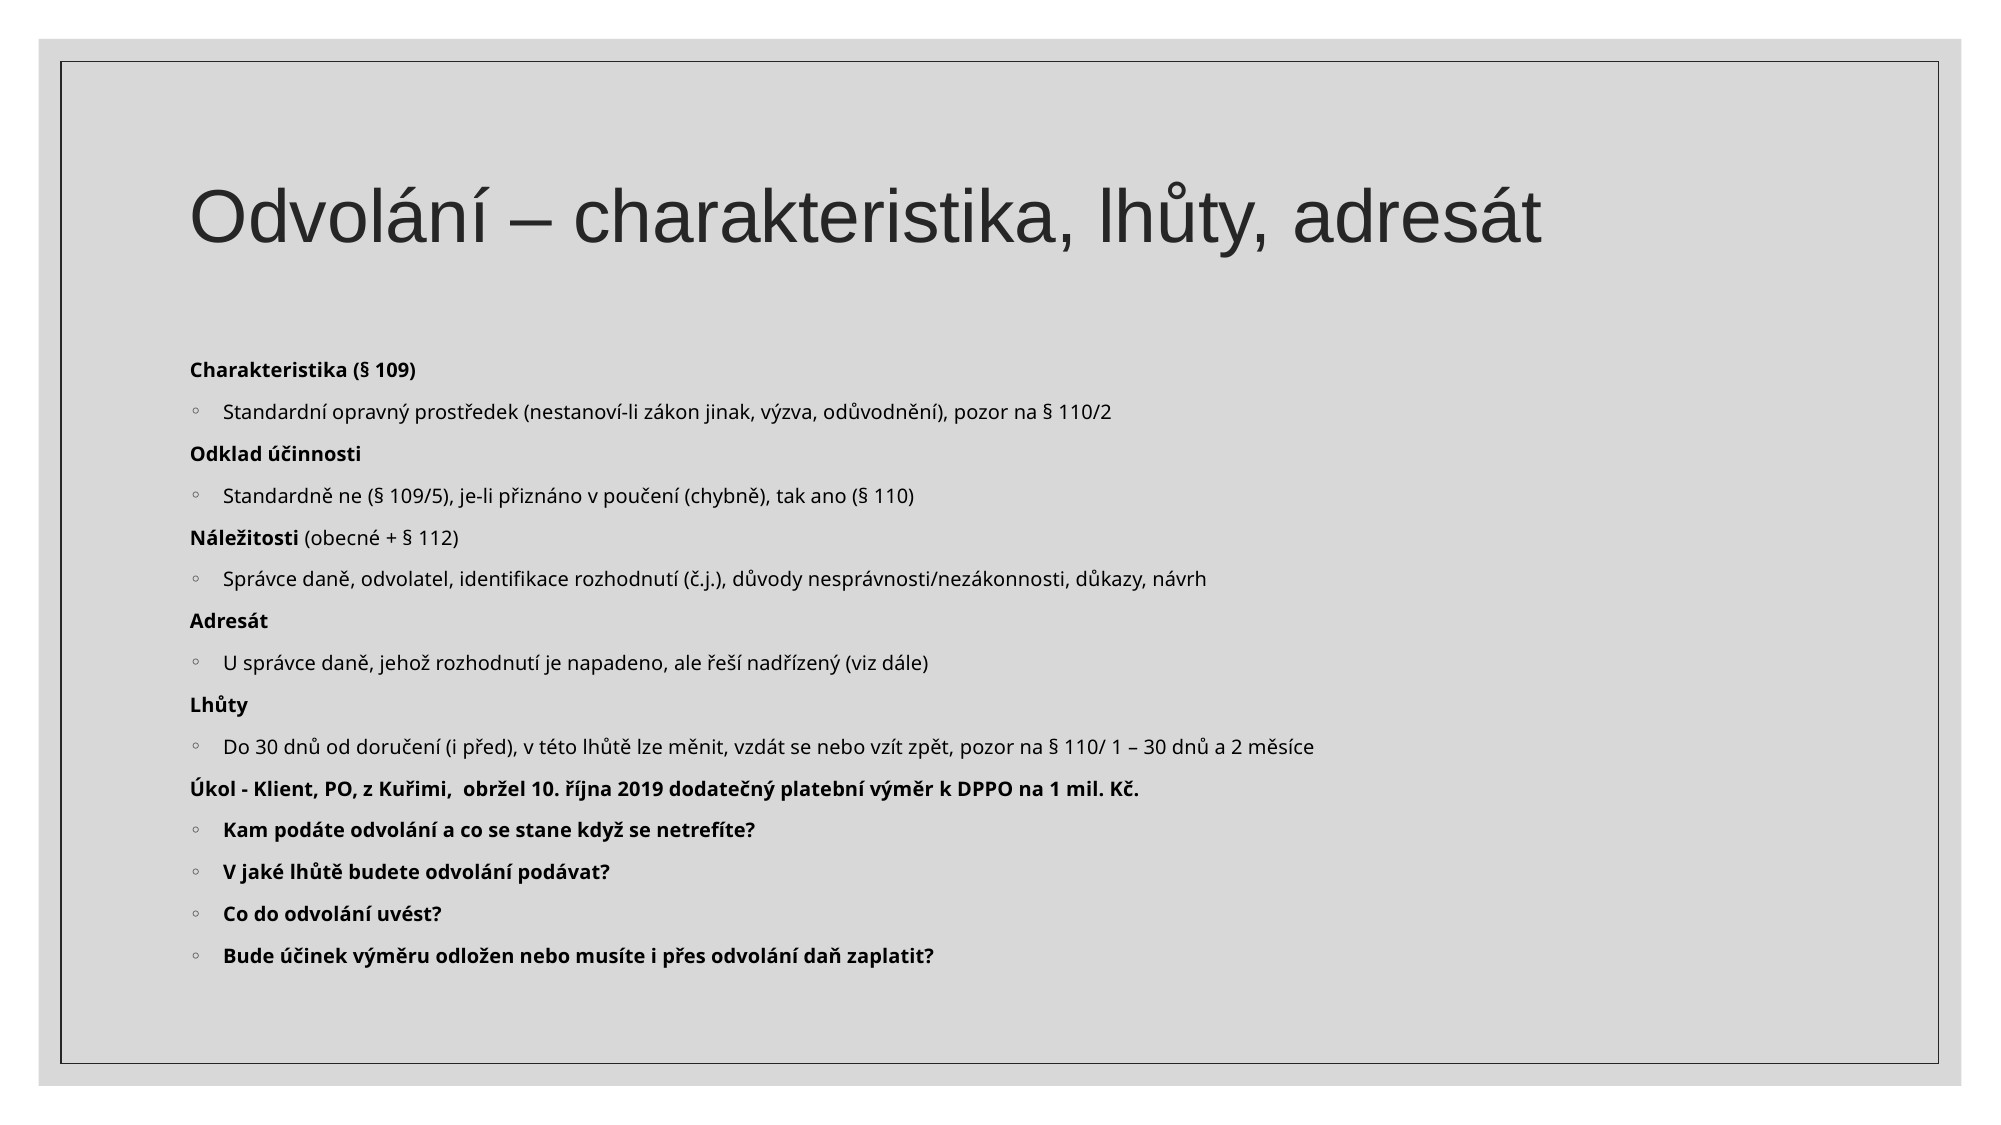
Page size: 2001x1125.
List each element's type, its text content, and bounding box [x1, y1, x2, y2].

list Charakteristika (§ 109) Standardní opravný prostředek (nestanoví-li zákon jinak, výzva, odůvodnění), pozor na § 110/2 Odklad účinnosti Standardně ne (§ 109/5), je-li přiznáno v poučení (chybně), tak ano (§ 110) Náležitosti (obecné + § 112) Správce daně, odvolatel, identifikace rozhodnutí (č.j.), důvody nesprávnosti/nezákonnosti, důkazy, návrh Adresát U správce daně, jehož rozhodnutí je napadeno, ale řeší nadřízený (viz dále) Lhůty Do 30 dnů od doručení (i před), v této lhůtě lze měnit, vzdát se nebo vzít zpět, pozor na § 110/ 1 – 30 dnů a 2 měsíce Úkol - Klient, PO, z Kuřimi, obržel 10. října 2019 dodatečný platební výměr k DPPO na 1 mil. Kč. Kam podáte odvolání a co se stane když se netrefíte? V jaké lhůtě budete odvolání podávat? Co do odvolání uvést? Bude účinek výměru odložen nebo musíte i přes odvolání daň zaplatit? [174, 345, 1825, 977]
title Odvolání – charakteristika, lhůty, adresát [174, 105, 1825, 331]
